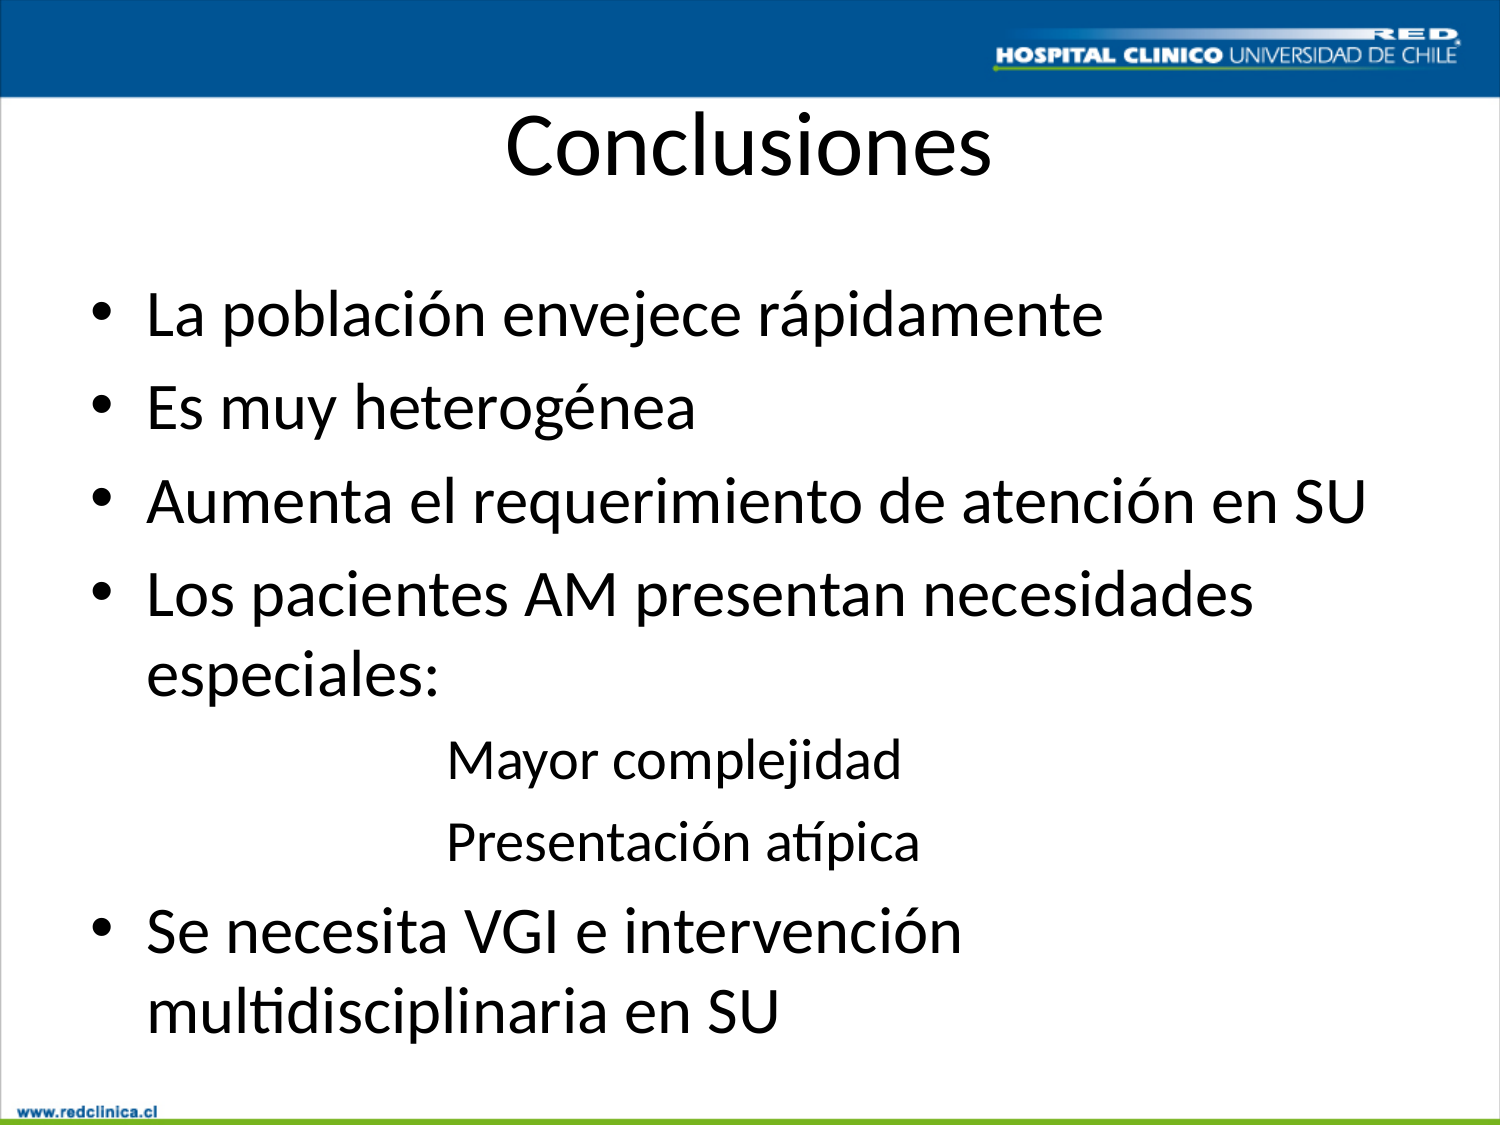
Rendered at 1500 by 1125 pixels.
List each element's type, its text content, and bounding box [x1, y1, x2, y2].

picture [0, 0, 1500, 1125]
title Conclusiones [74, 44, 1426, 233]
list La población envejece rápidamente Es muy heterogénea Aumenta el requerimiento de atención en SU Los pacientes AM presentan necesidades especiales: Mayor complejidad Presentación atípica Se necesita VGI e intervención multidisciplinaria en SU [74, 262, 1426, 1006]
